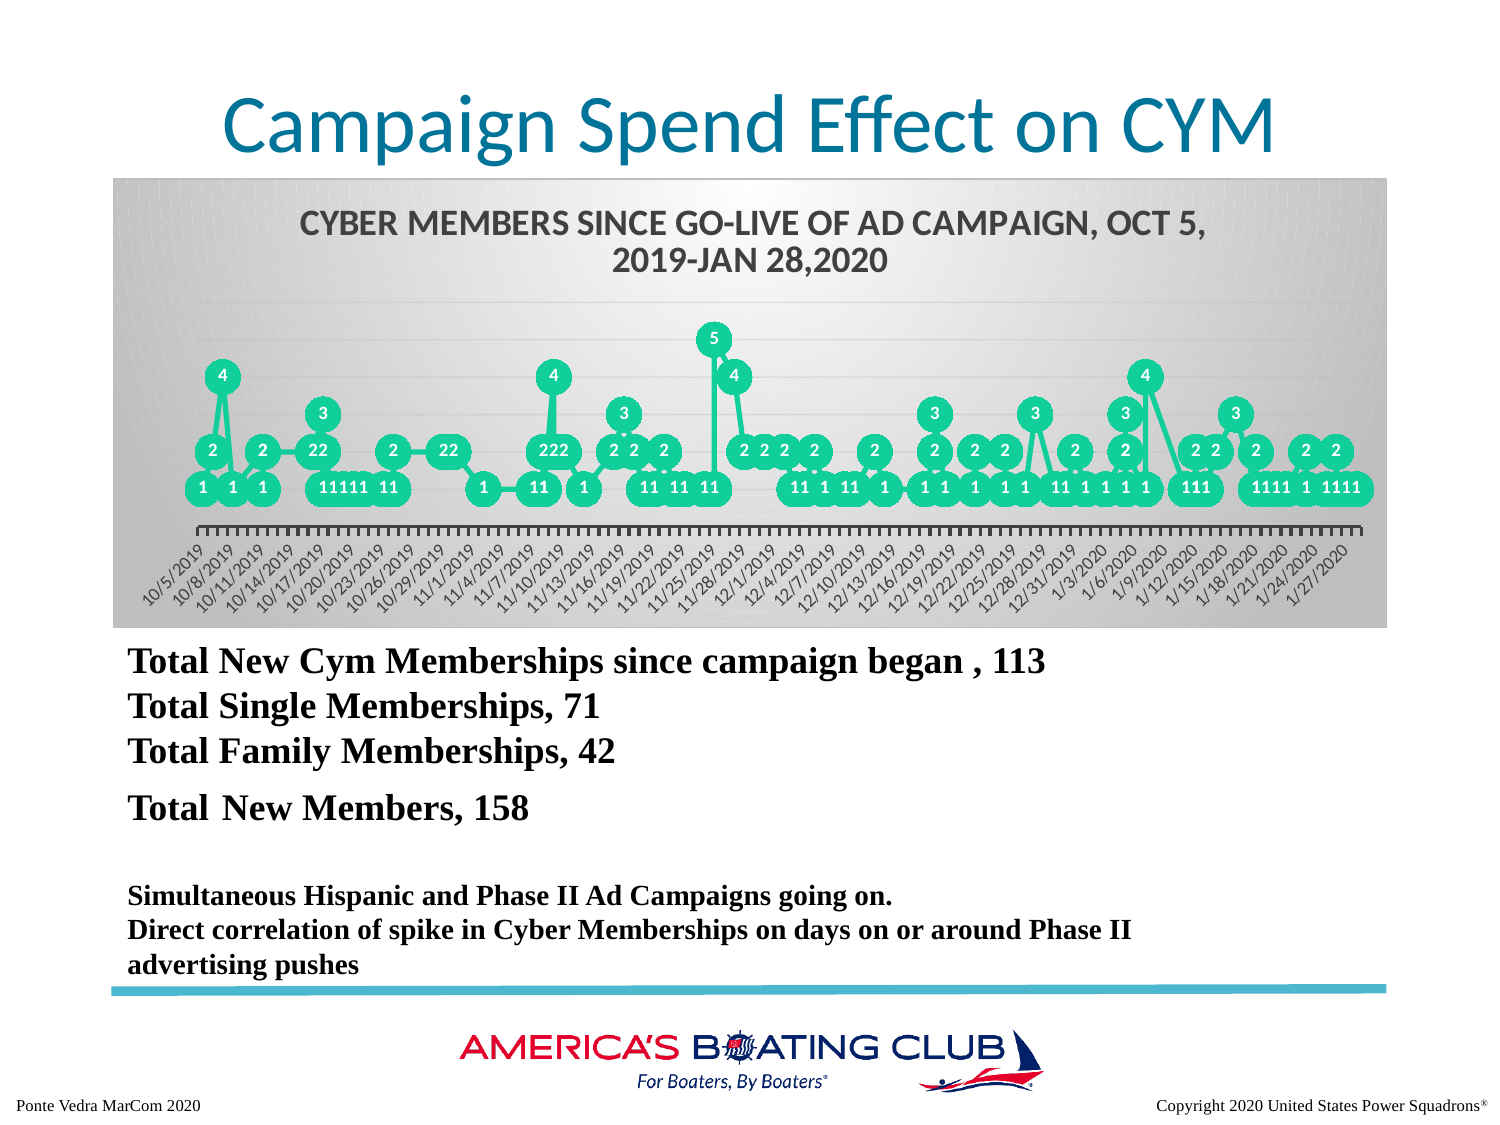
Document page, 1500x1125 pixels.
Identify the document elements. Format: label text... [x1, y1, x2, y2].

title Campaign Spend Effect on CYM [112, 49, 1388, 178]
picture [435, 1011, 1065, 1116]
text_box Total New Cym Memberships since campaign began , 113 Total Single Memberships, 71 Total Family Memberships, 42 Total New Members, 158 Simultaneous Hispanic and Phase II Ad Campaigns going on. Direct correlation of spike in Cyber Memberships on days on or around Phase II advertising pushes [112, 637, 1275, 988]
chart [112, 178, 1388, 629]
